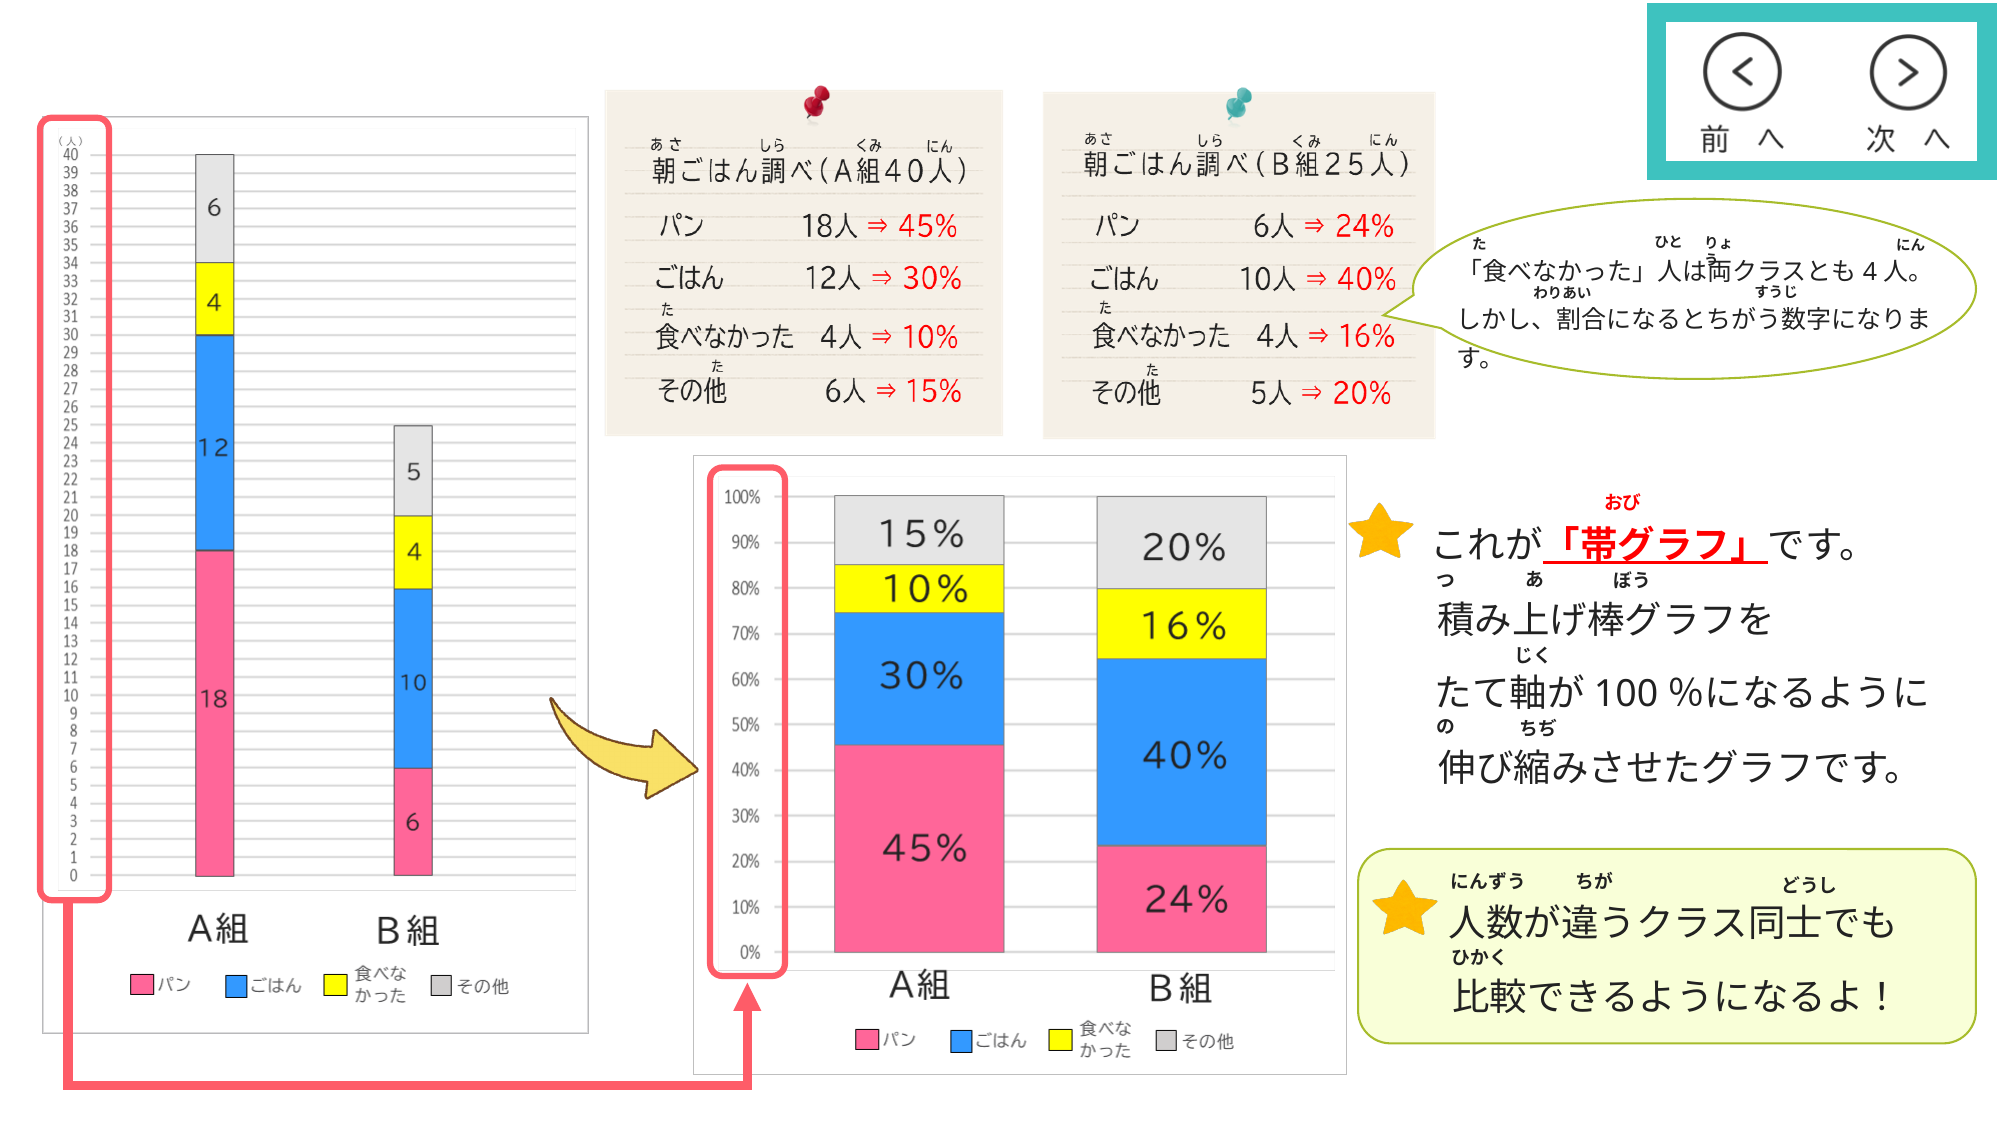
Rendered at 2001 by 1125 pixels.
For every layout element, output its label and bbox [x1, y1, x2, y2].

picture [600, 80, 1445, 444]
text_box [1645, 1, 1999, 182]
picture [42, 116, 1347, 1075]
text_box [67, 962, 748, 1086]
text_box [38, 121, 42, 897]
text_box [1346, 483, 1971, 788]
text_box [1412, 198, 1976, 379]
text_box [1358, 848, 1976, 1044]
